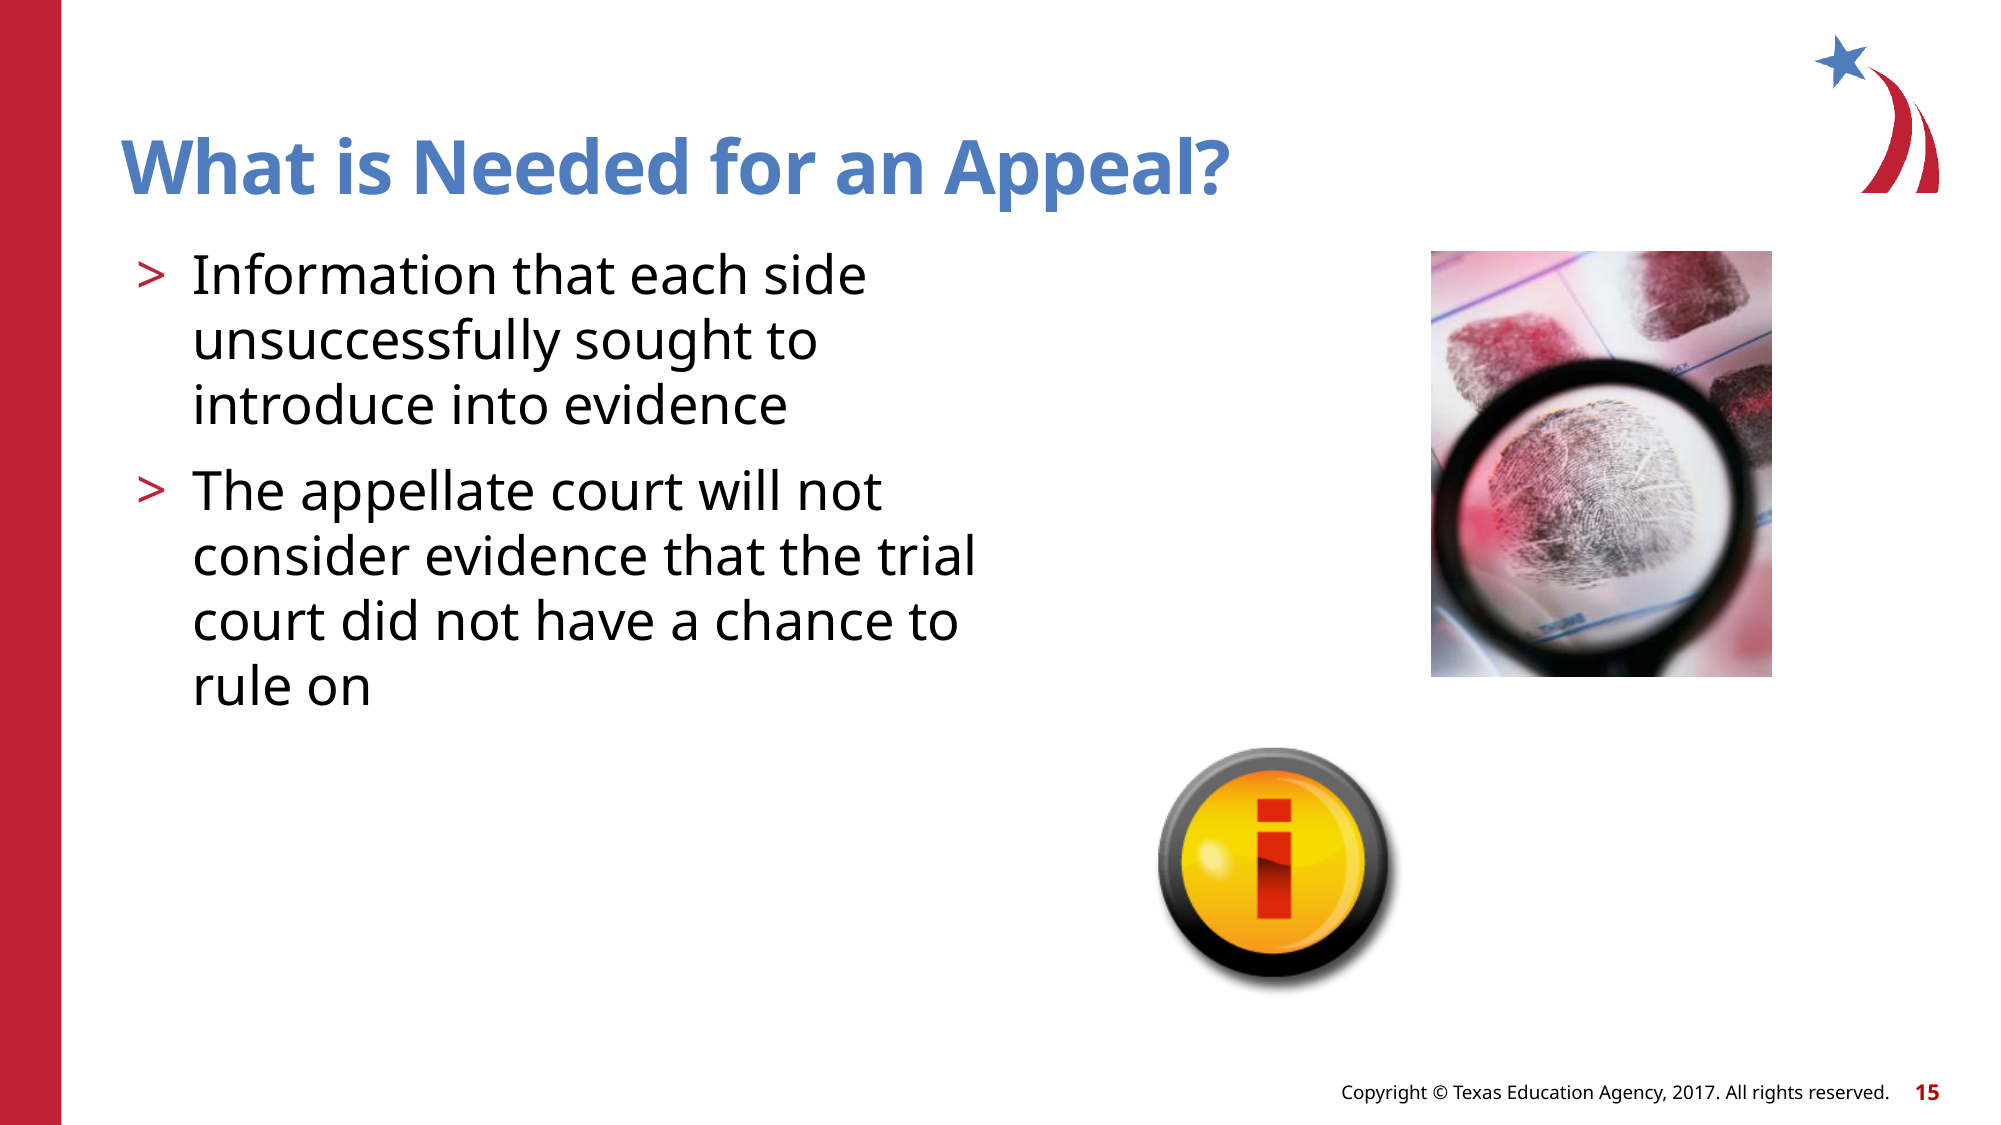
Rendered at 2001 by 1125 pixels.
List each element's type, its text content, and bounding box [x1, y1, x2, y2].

list Information that each side unsuccessfully sought to introduce into evidence The appellate court will not consider evidence that the trial court did not have a chance to rule on [121, 233, 1000, 1010]
picture [1431, 251, 1772, 677]
picture [1147, 736, 1410, 1000]
title What is Needed for an Appeal? [121, 66, 1772, 211]
picture [1814, 34, 1939, 193]
